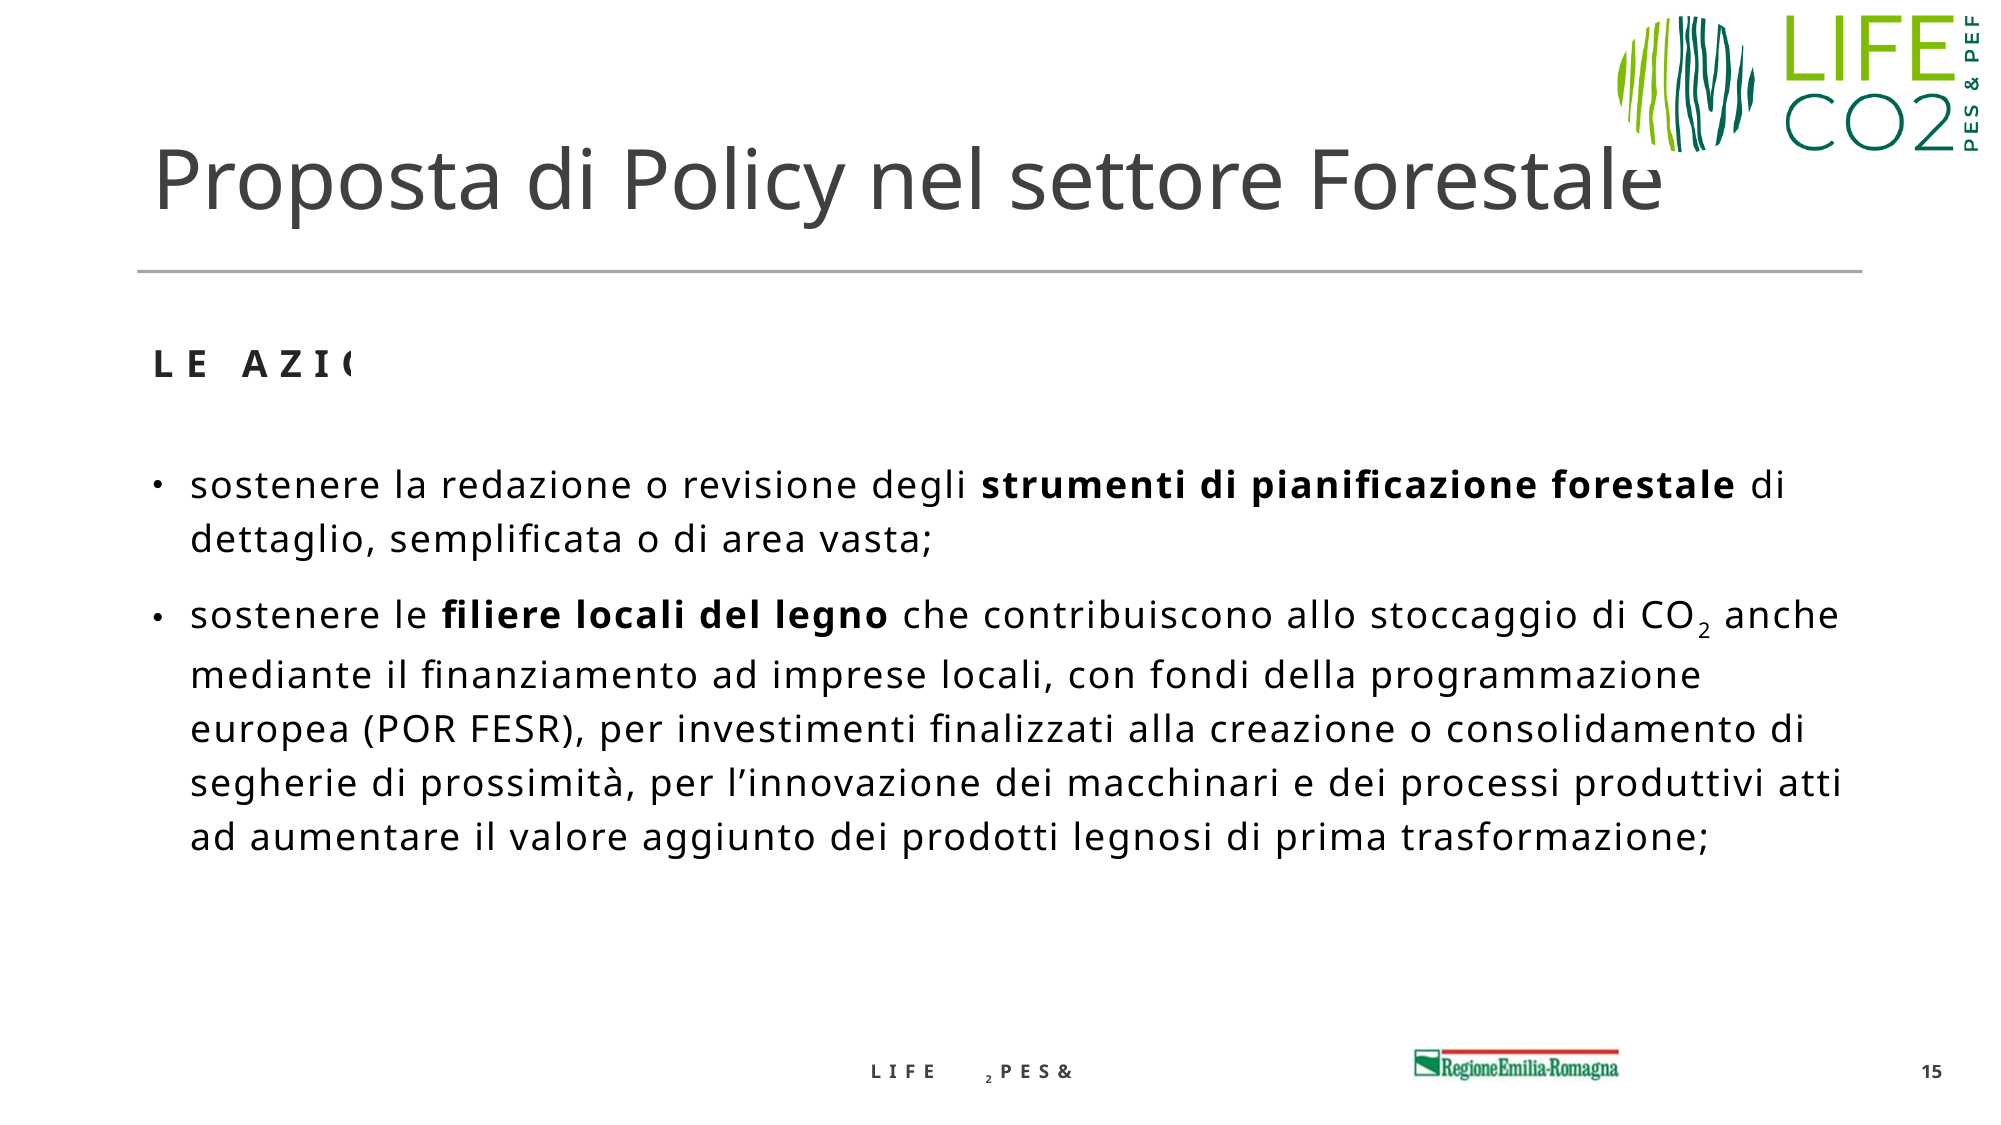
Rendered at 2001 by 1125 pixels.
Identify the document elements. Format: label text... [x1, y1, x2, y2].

picture [1412, 1047, 1621, 1084]
picture [1612, 0, 1983, 170]
list Le Azioni: [137, 296, 1112, 393]
title Proposta di Policy nel settore Forestale [137, 109, 1863, 244]
slide_number 15 [1725, 1042, 1958, 1103]
list sostenere la redazione o revisione degli strumenti di pianificazione forestale di dettaglio, semplificata o di area vasta; sostenere le filiere locali del legno che contribuiscono allo stoccaggio di CO2 anche mediante il finanziamento ad imprese locali, con fondi della programmazione europea (POR FESR), per investimenti finalizzati alla creazione o consolidamento di segherie di prossimità, per l’innovazione dei macchinari e dei processi produttivi atti ad aumentare il valore aggiunto dei prodotti legnosi di prima trasformazione; [137, 444, 1863, 1008]
footer LIFECO2PES&PEF [587, 1042, 1413, 1103]
